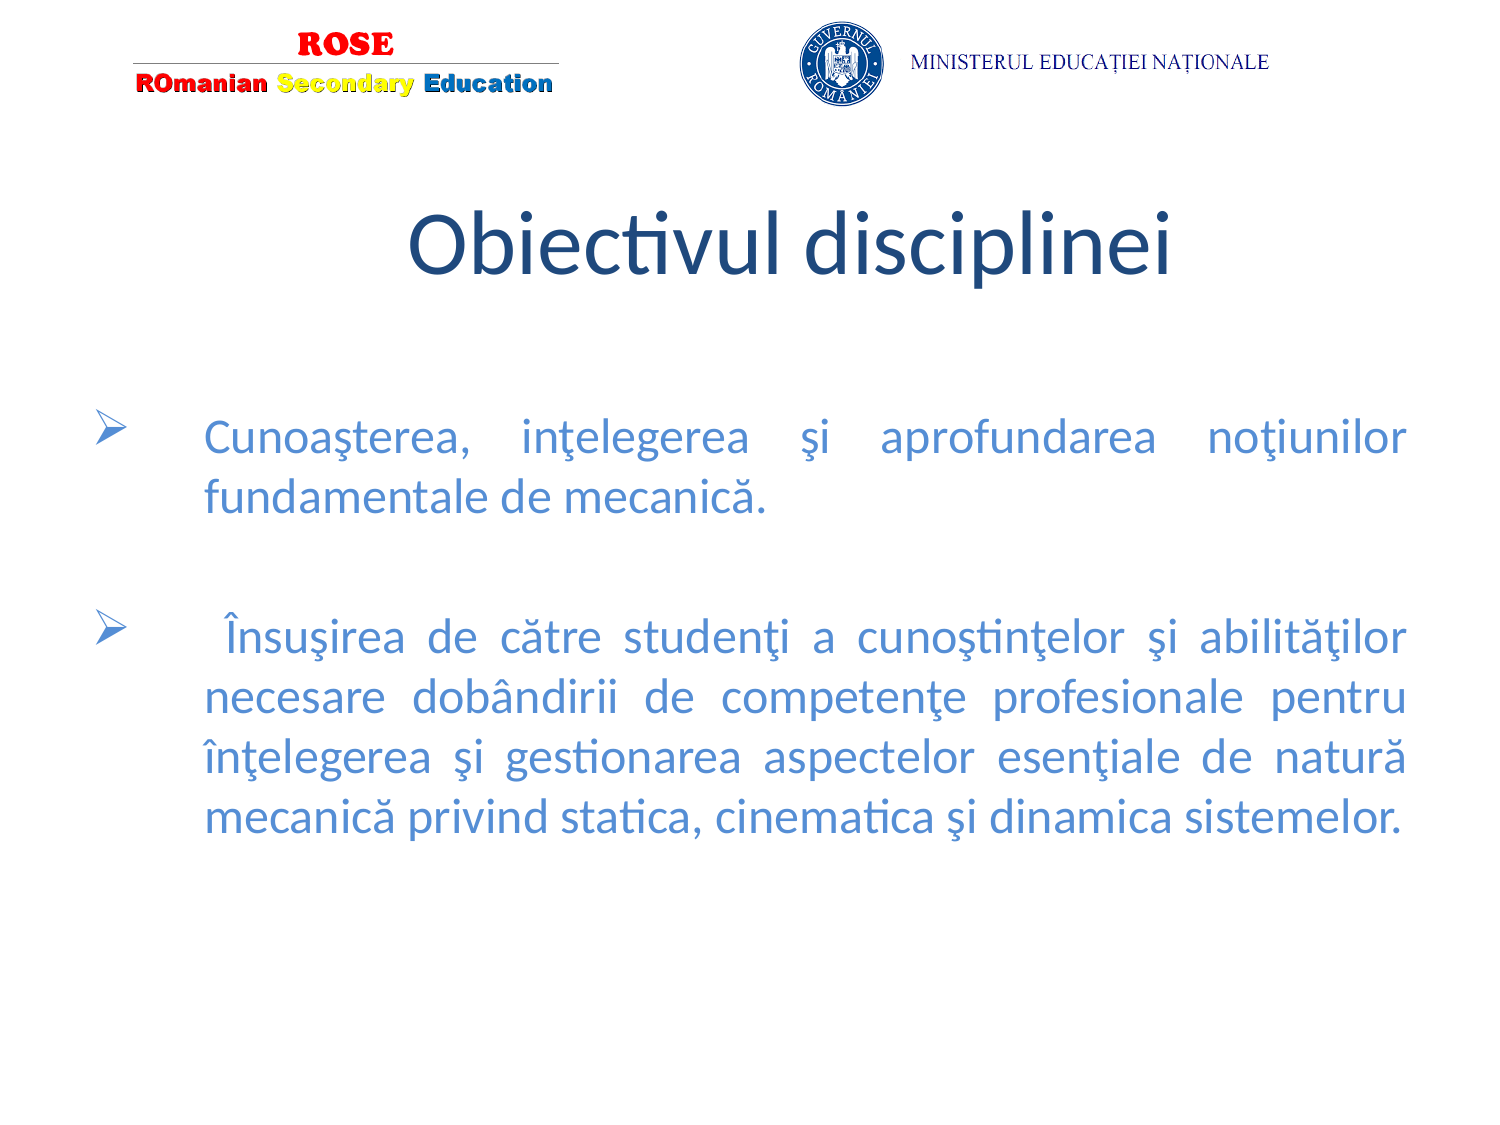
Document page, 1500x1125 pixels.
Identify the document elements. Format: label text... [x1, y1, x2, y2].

title Obiectivul disciplinei [153, 116, 1429, 358]
picture [123, 27, 575, 100]
subtitle Cunoaşterea, inţelegerea şi aprofundarea noţiunilor fundamentale de mecanică. Însuşirea de către studenţi a cunoştinţelor şi abilităţilor necesare dobândirii de competenţe profesionale pentru înţelegerea şi gestionarea aspectelor esenţiale de natură mecanică privind statica, cinematica şi dinamica sistemelor. [76, 326, 1424, 1012]
picture [791, 14, 1273, 112]
